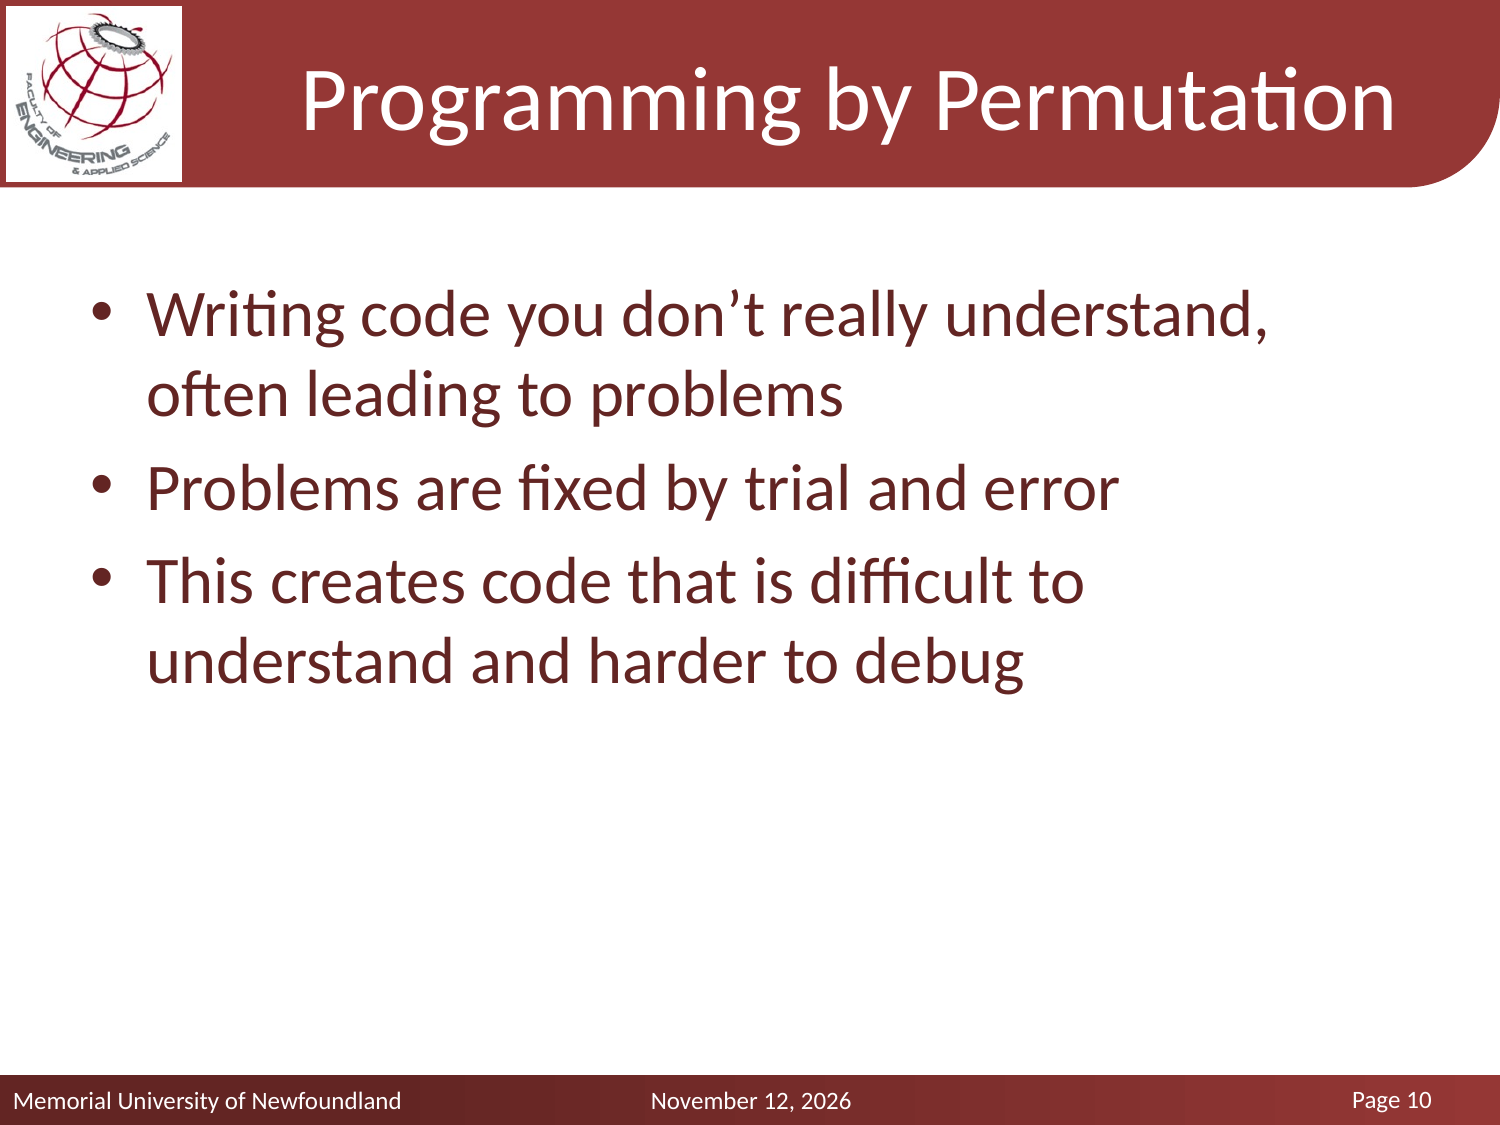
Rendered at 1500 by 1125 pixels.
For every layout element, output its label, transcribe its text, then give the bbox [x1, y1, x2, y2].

list Writing code you don’t really understand, often leading to problems Problems are fixed by trial and error This creates code that is difficult to understand and harder to debug [75, 262, 1425, 1005]
title Programming by Permutation [225, 0, 1475, 188]
picture [6, 6, 182, 182]
